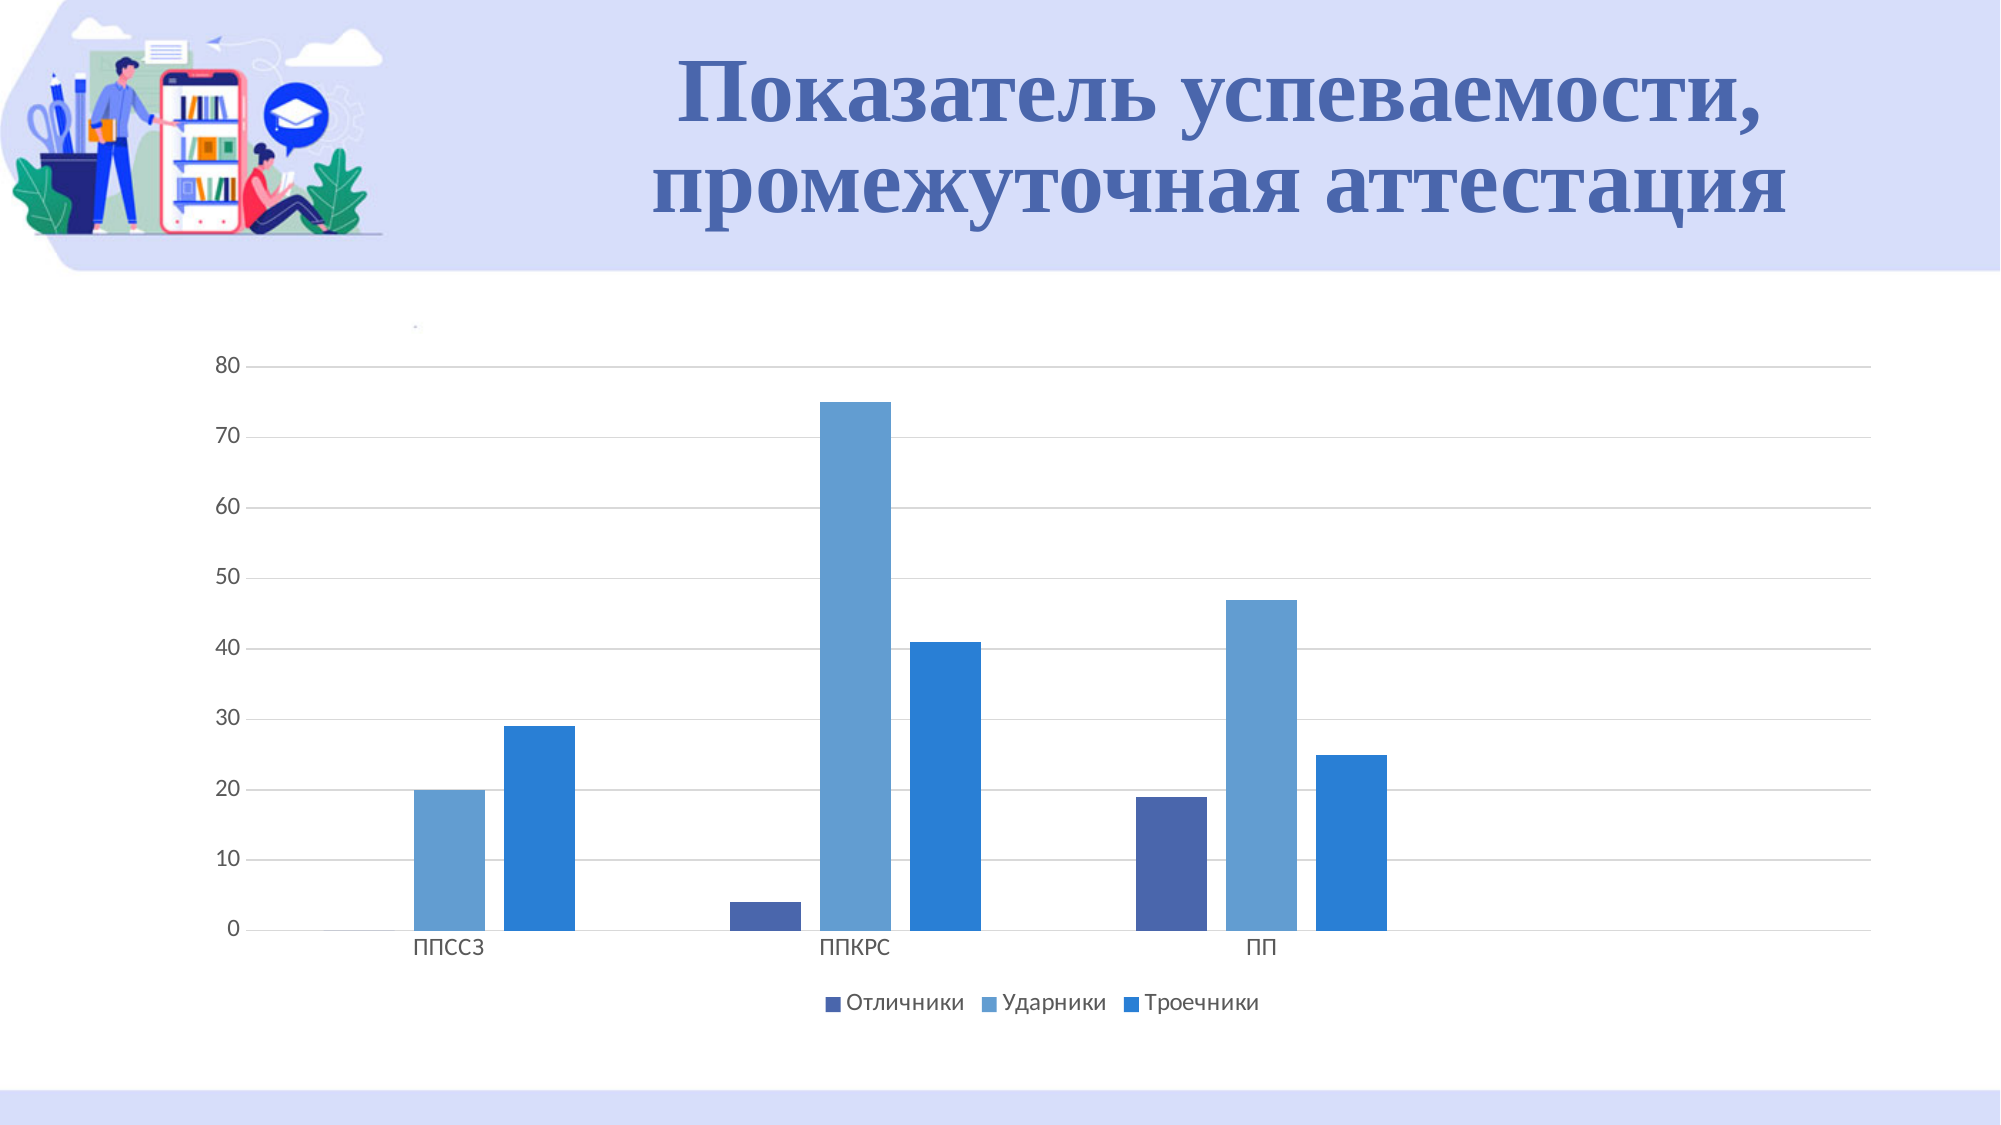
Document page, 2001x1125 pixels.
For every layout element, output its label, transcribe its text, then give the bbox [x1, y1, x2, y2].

chart [180, 341, 1906, 1024]
picture [0, 0, 2001, 1125]
title Показатель успеваемости, промежуточная аттестация [475, 31, 1965, 249]
